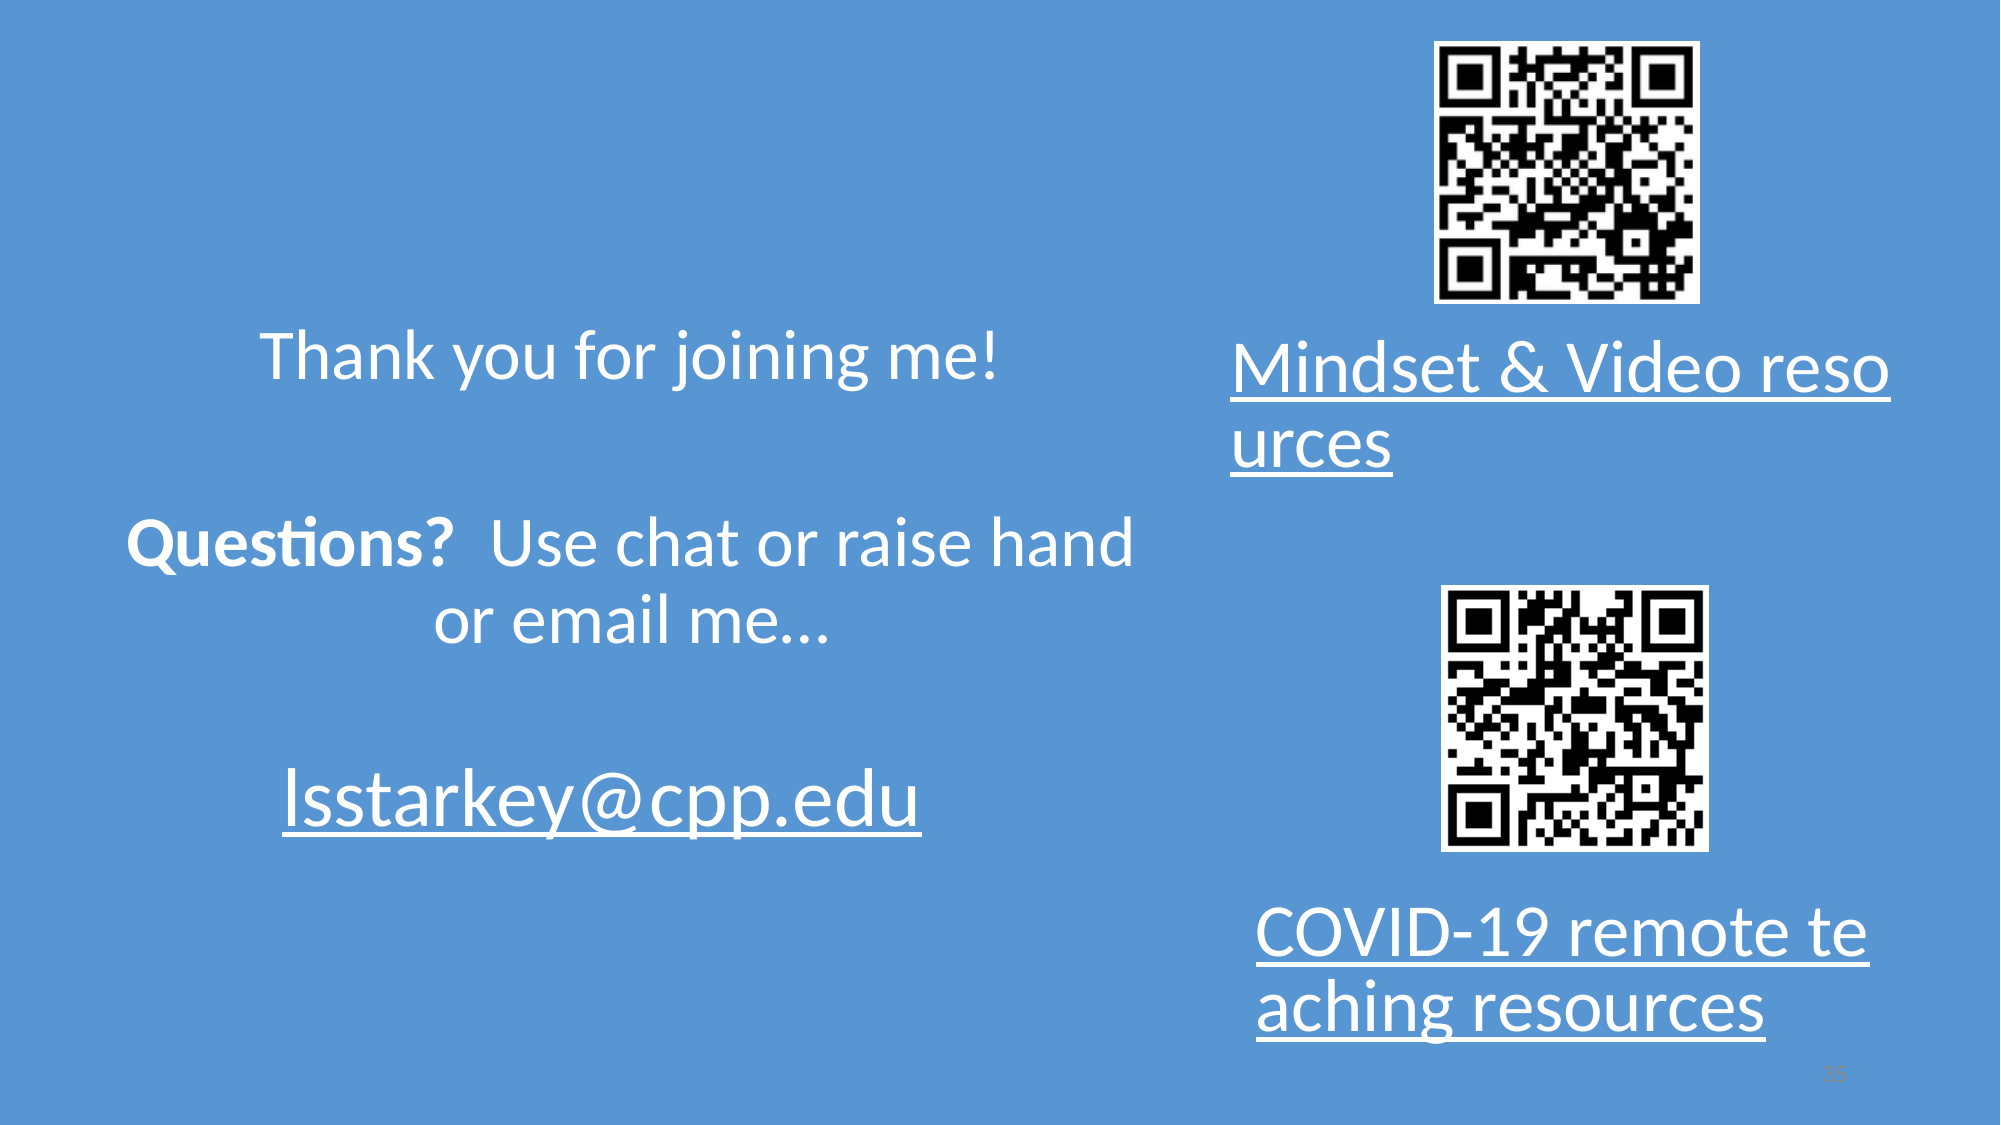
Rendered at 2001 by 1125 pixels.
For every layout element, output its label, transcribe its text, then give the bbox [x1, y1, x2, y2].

list Thank you for joining me! Questions? Use chat or raise hand or email me… [80, 310, 1183, 670]
text_box Mindset & Video resources [1215, 309, 1920, 415]
text_box COVID-19 remote teaching resources [1240, 874, 1895, 980]
slide_number 35 [1412, 1042, 1863, 1103]
picture [1433, 41, 1700, 305]
list lsstarkey@cpp.edu [204, 746, 1000, 875]
picture [1441, 585, 1709, 852]
